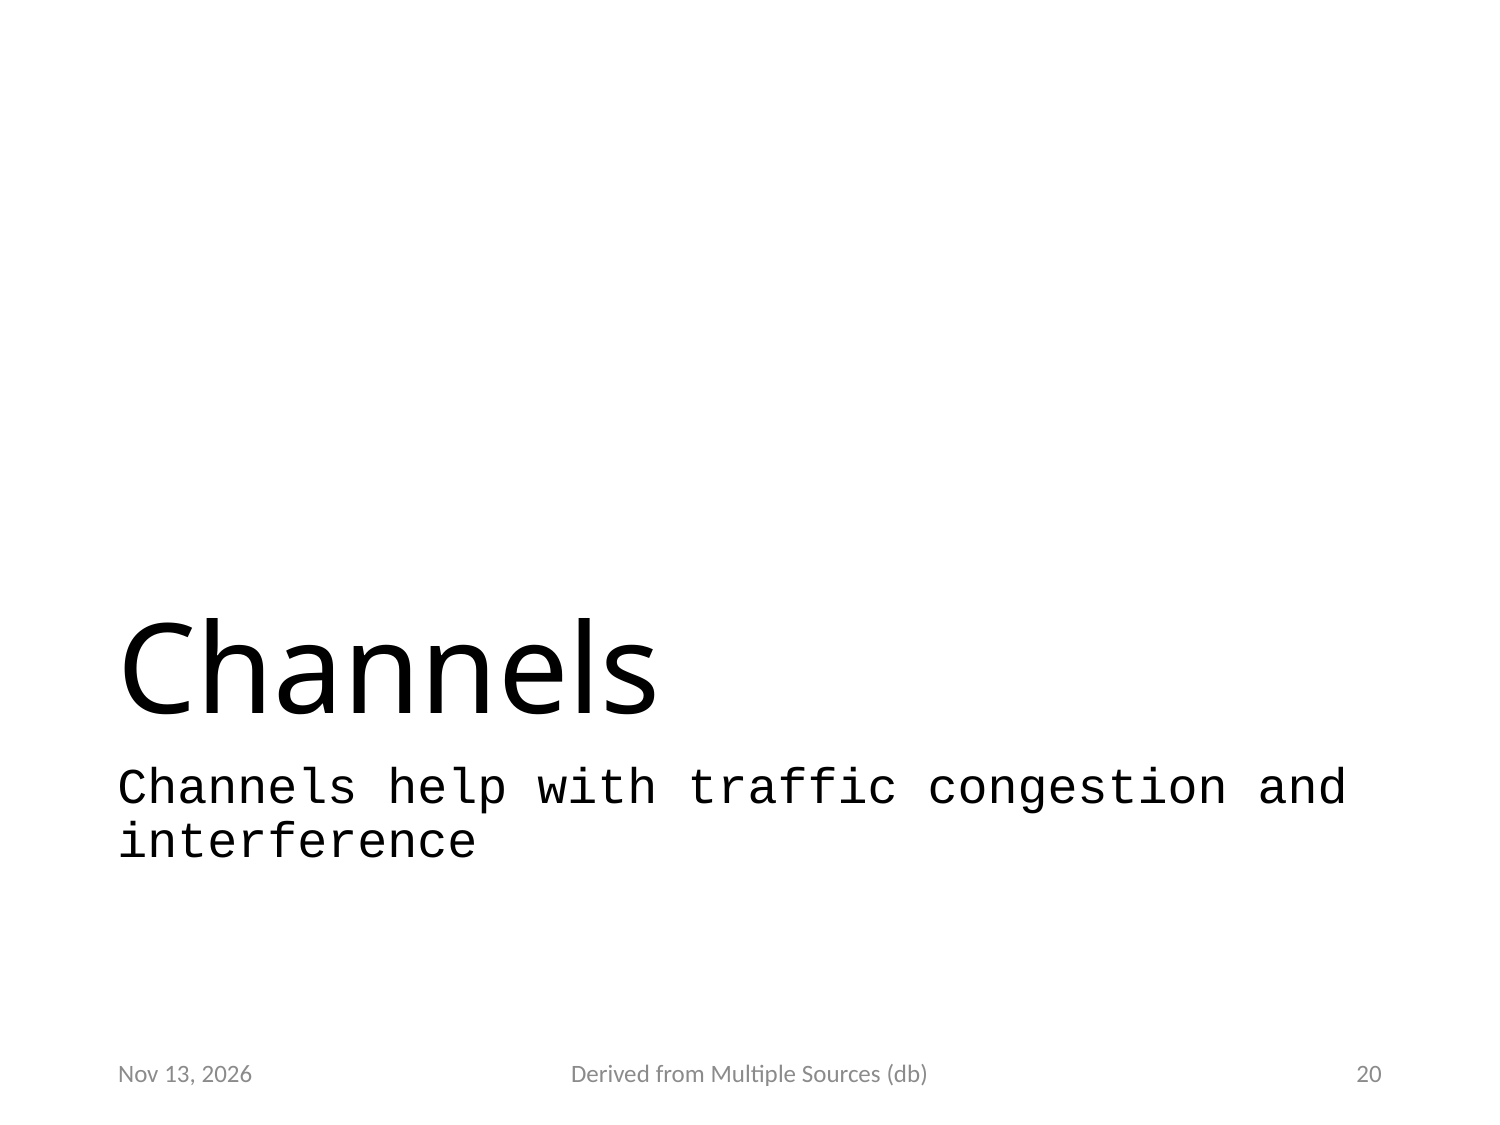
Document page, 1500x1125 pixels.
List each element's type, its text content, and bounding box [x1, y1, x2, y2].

slide_number 20 [1059, 1042, 1397, 1103]
footer Derived from Multiple Sources (db) [496, 1042, 1004, 1103]
title Channels [102, 280, 1397, 749]
list Channels help with traffic congestion and interference [102, 752, 1397, 999]
slide_number 16-Jul-21 [103, 1042, 441, 1103]
